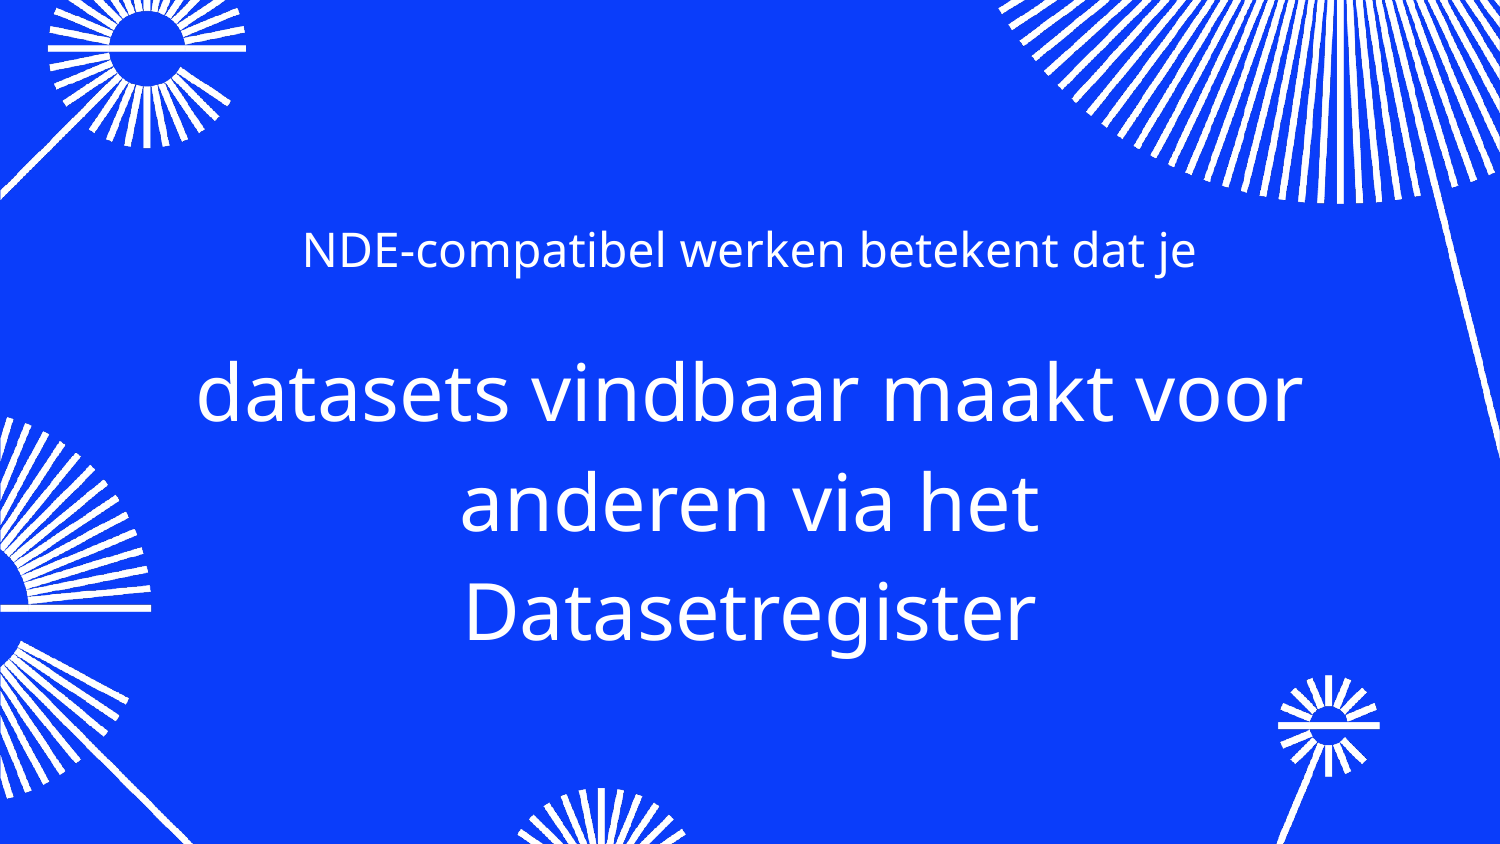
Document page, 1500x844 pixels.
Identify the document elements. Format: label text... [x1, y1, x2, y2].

picture [0, 0, 1500, 844]
title NDE-compatibel werken betekent dat je datasets vindbaar maakt voor anderen via het Datasetregister [191, 258, 1309, 609]
